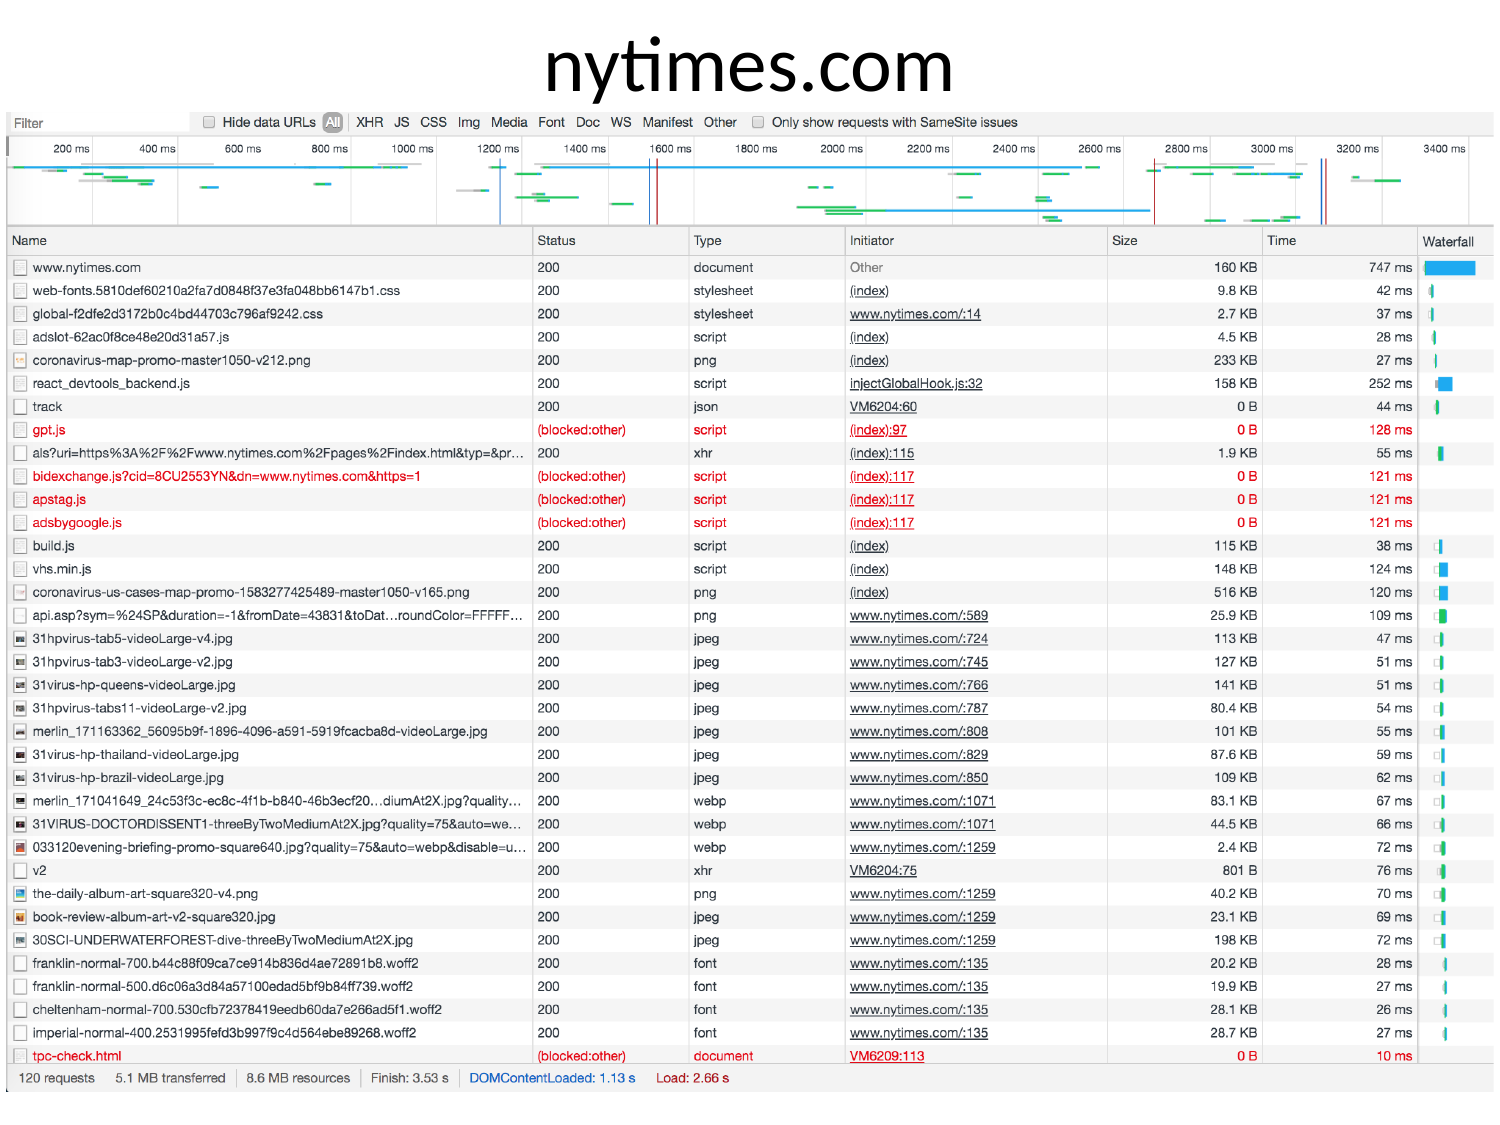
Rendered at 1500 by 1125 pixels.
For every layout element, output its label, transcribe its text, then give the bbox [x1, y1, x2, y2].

title nytimes.com [75, 12, 1425, 107]
picture [5, 112, 1494, 1093]
